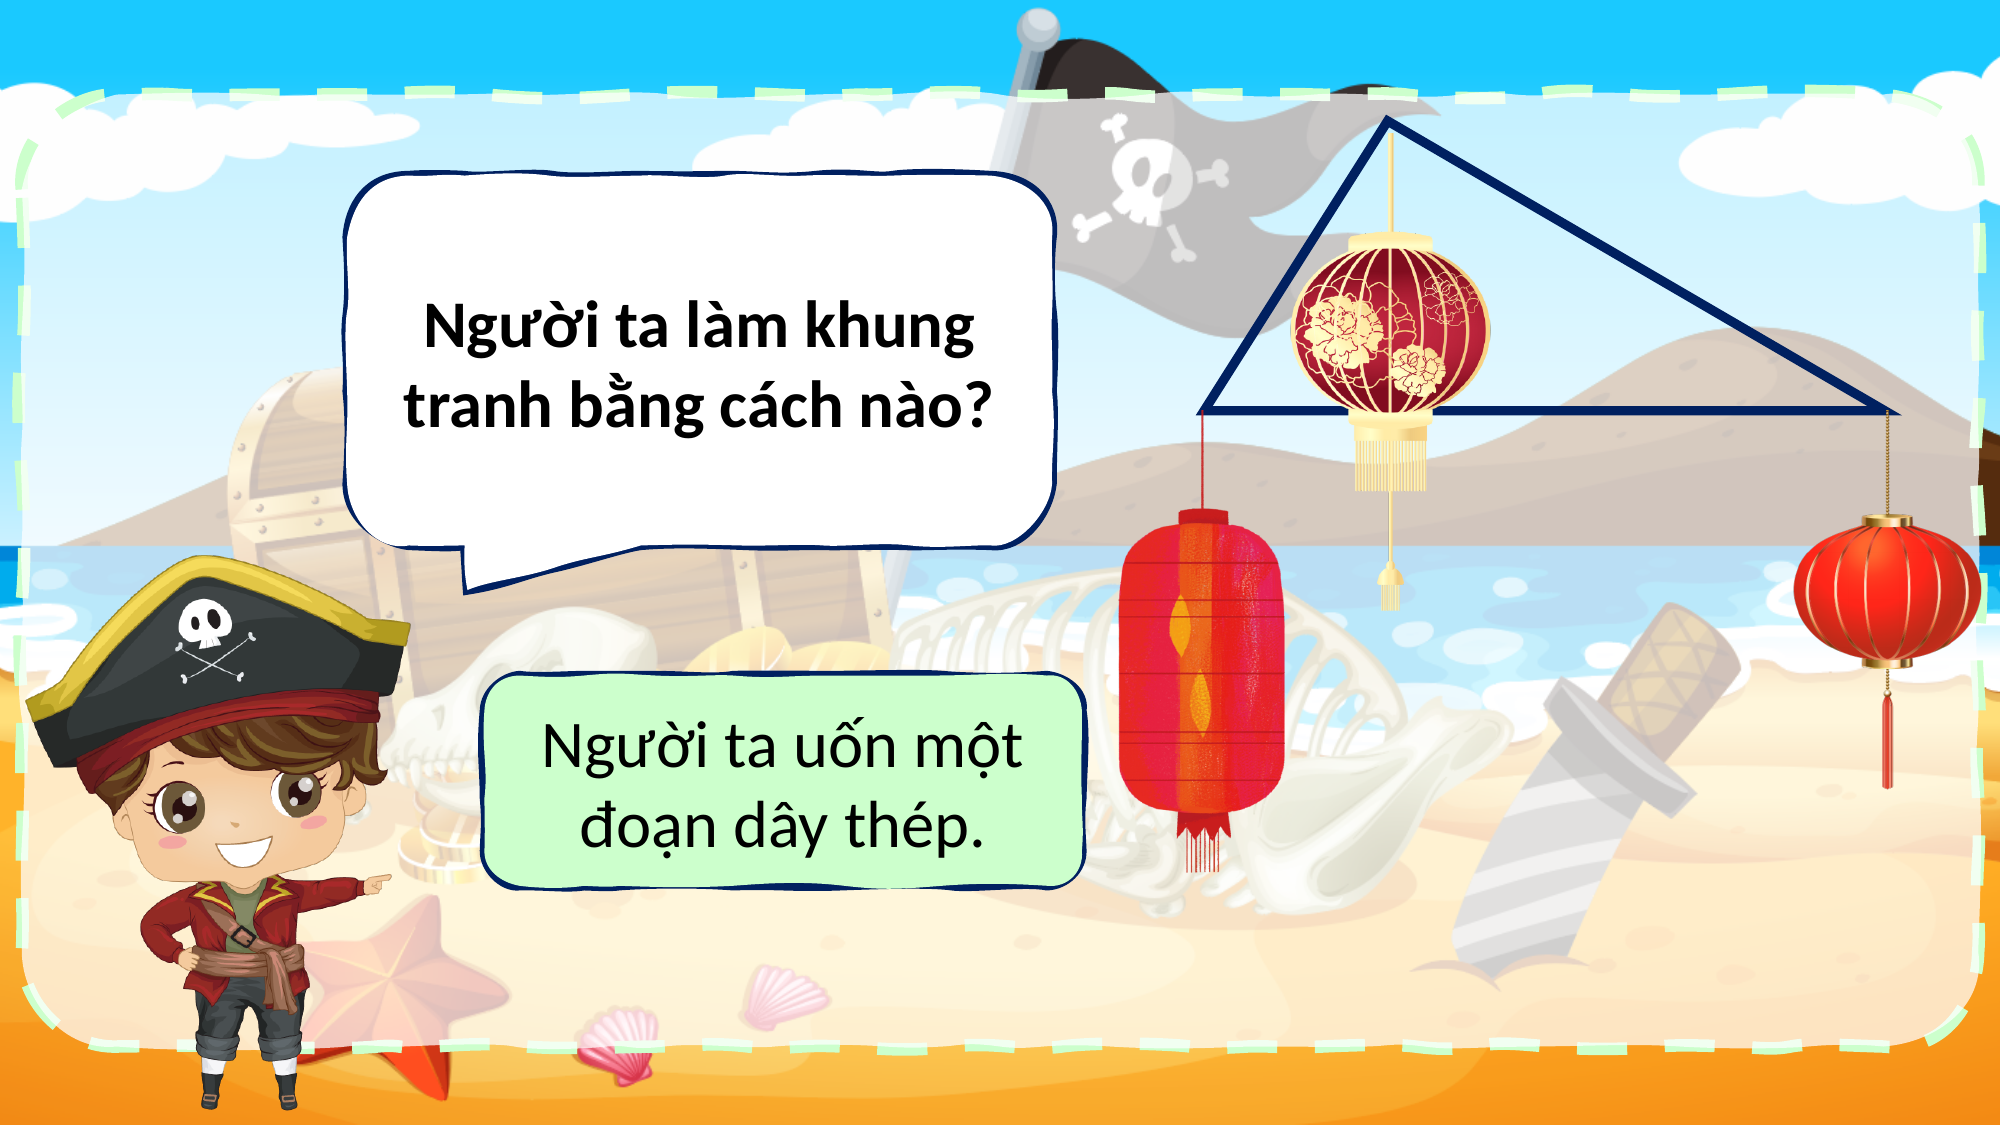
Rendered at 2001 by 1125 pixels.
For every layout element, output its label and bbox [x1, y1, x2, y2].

text_box [906, 120, 2000, 873]
picture [0, 0, 2000, 1125]
